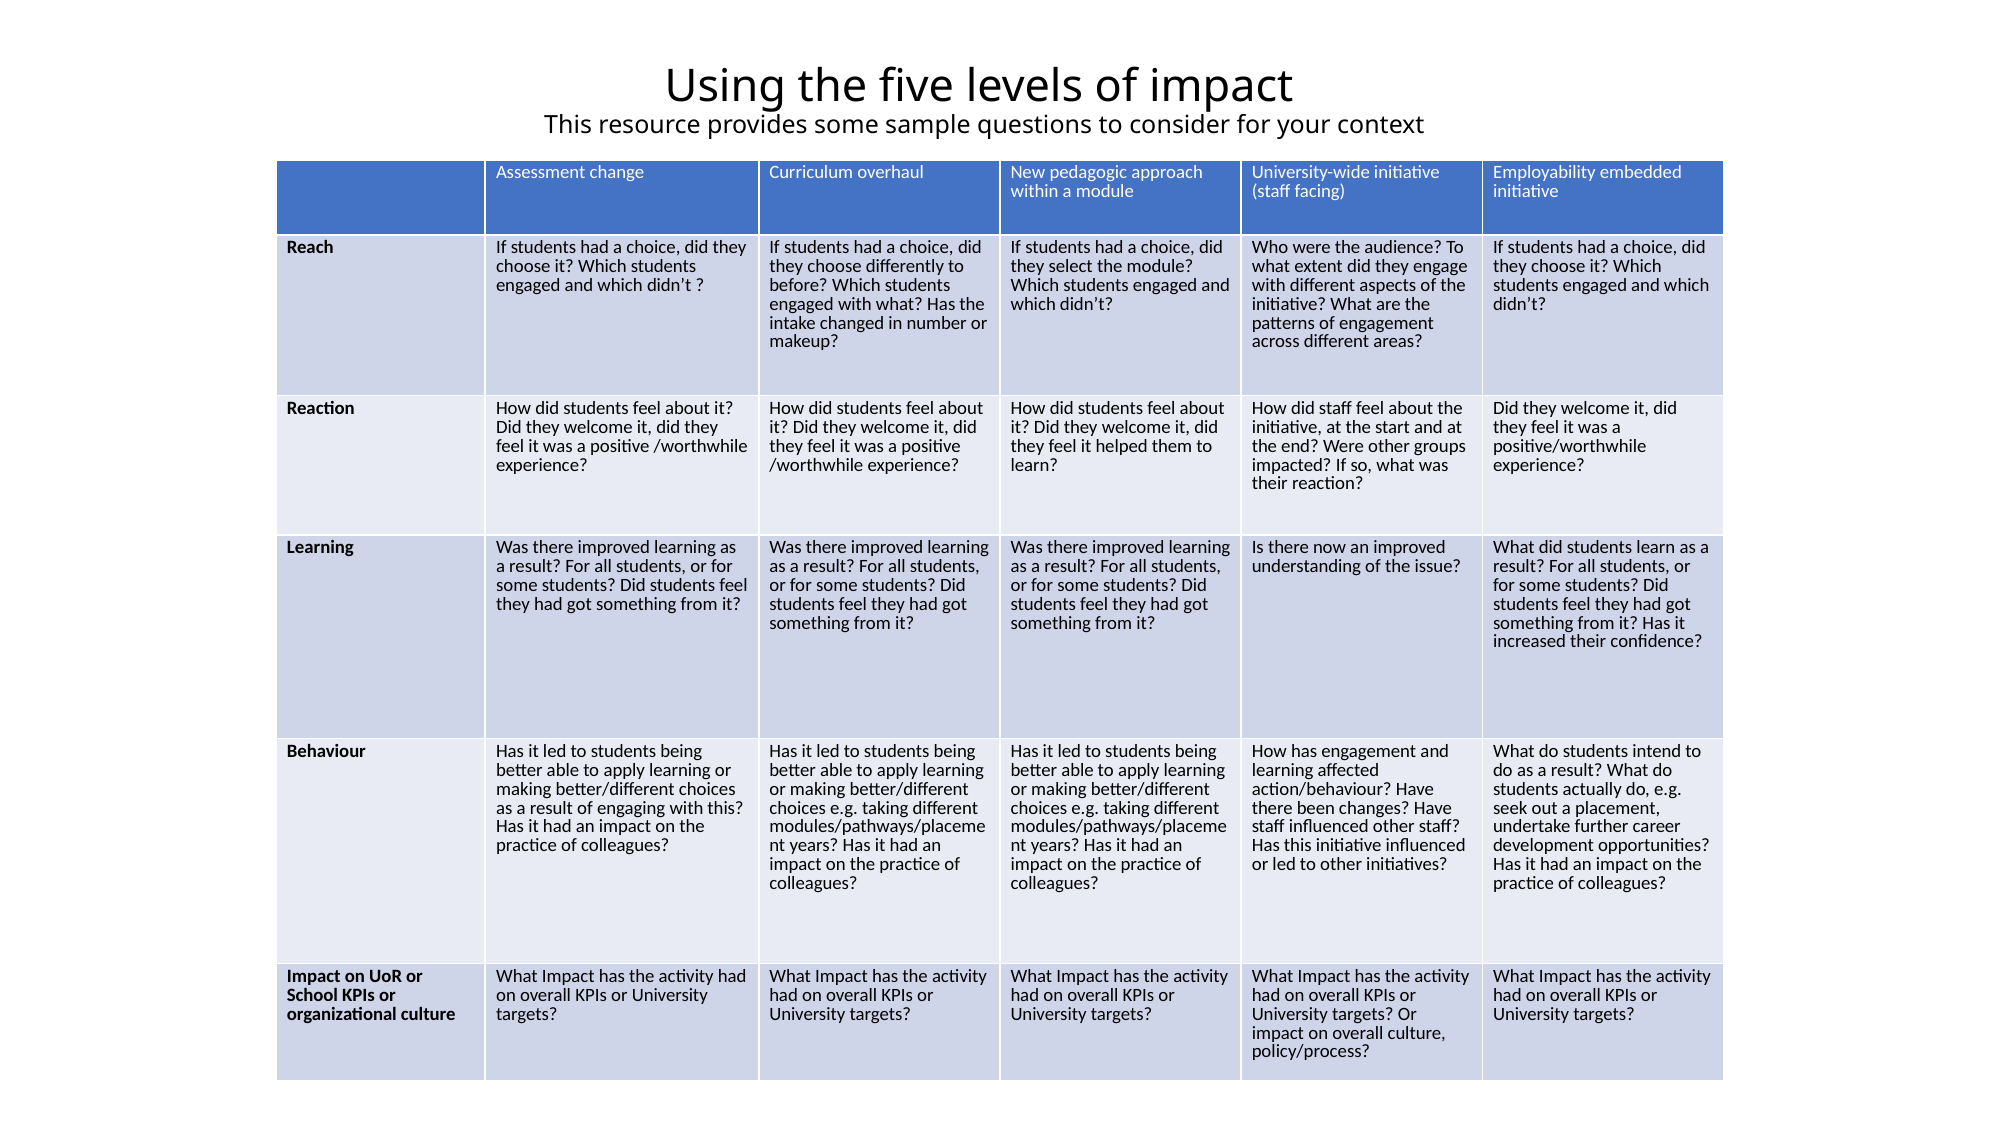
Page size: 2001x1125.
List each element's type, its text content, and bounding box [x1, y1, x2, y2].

table_cell Was there improved learning as a result? For all students, or for some students? Did students feel they had got something from it? [1001, 536, 1240, 738]
table_cell How did students feel about it? Did they welcome it, did they feel it was a positive /worthwhile experience? [760, 396, 999, 534]
table_cell What did students learn as a result? For all students, or for some students? Did students feel they had got something from it? Has it increased their confidence? [1483, 536, 1723, 738]
table_cell Is there now an improved understanding of the issue? [1242, 536, 1482, 738]
table_cell Behaviour [277, 739, 484, 963]
table_cell What Impact has the activity had on overall KPIs or University targets? [486, 964, 758, 1080]
table_cell Learning [277, 536, 484, 738]
table_cell What Impact has the activity had on overall KPIs or University targets? Or impact on overall culture, policy/process? [1242, 964, 1482, 1080]
table_header Curriculum overhaul [760, 161, 999, 234]
table_cell Has it led to students being better able to apply learning or making better/different choices e.g. taking different modules/pathways/placement years? Has it had an impact on the practice of colleagues? [1001, 739, 1240, 963]
table_cell Was there improved learning as a result? For all students, or for some students? Did students feel they had got something from it? [760, 536, 999, 738]
table_cell How did students feel about it? Did they welcome it, did they feel it helped them to learn? [1001, 396, 1240, 534]
table_header [277, 161, 484, 234]
table_cell If students had a choice, did they select the module? Which students engaged and which didn’t? [1001, 236, 1240, 395]
table_cell If students had a choice, did they choose it? Which students engaged and which didn’t ? [486, 236, 758, 395]
table_cell What Impact has the activity had on overall KPIs or University targets? [1001, 964, 1240, 1080]
table_cell Reach [277, 236, 484, 395]
title Using the five levels of impact This resource provides some sample questions to consider for your context [101, 55, 1869, 147]
table_cell Has it led to students being better able to apply learning or making better/different choices as a result of engaging with this? Has it had an impact on the practice of colleagues? [486, 739, 758, 963]
table_header University-wide initiative (staff facing) [1242, 161, 1482, 234]
table_cell What Impact has the activity had on overall KPIs or University targets? [1483, 964, 1723, 1080]
table_cell Has it led to students being better able to apply learning or making better/different choices e.g. taking different modules/pathways/placement years? Has it had an impact on the practice of colleagues? [760, 739, 999, 963]
table_cell Did they welcome it, did they feel it was a positive/worthwhile experience? [1483, 396, 1723, 534]
table_header New pedagogic approach within a module [1001, 161, 1240, 234]
table_header Employability embedded initiative [1483, 161, 1723, 234]
table_cell How has engagement and learning affected action/behaviour? Have there been changes? Have staff influenced other staff? Has this initiative influenced or led to other initiatives? [1242, 739, 1482, 963]
table_cell What Impact has the activity had on overall KPIs or University targets? [760, 964, 999, 1080]
table_cell Who were the audience? To what extent did they engage with different aspects of the initiative? What are the patterns of engagement across different areas? [1242, 236, 1482, 395]
table_cell How did staff feel about the initiative, at the start and at the end? Were other groups impacted? If so, what was their reaction? [1242, 396, 1482, 534]
table_cell If students had a choice, did they choose it? Which students engaged and which didn’t? [1483, 236, 1723, 395]
table_cell If students had a choice, did they choose differently to before? Which students engaged with what? Has the intake changed in number or makeup? [760, 236, 999, 395]
table_cell How did students feel about it? Did they welcome it, did they feel it was a positive /worthwhile experience? [486, 396, 758, 534]
table_cell Reaction [277, 396, 484, 534]
table_header Assessment change [486, 161, 758, 234]
table_cell What do students intend to do as a result? What do students actually do, e.g. seek out a placement, undertake further career development opportunities? Has it had an impact on the practice of colleagues? [1483, 739, 1723, 963]
table_cell Impact on UoR or School KPIs or organizational culture [277, 964, 484, 1080]
table_cell Was there improved learning as a result? For all students, or for some students? Did students feel they had got something from it? [486, 536, 758, 738]
